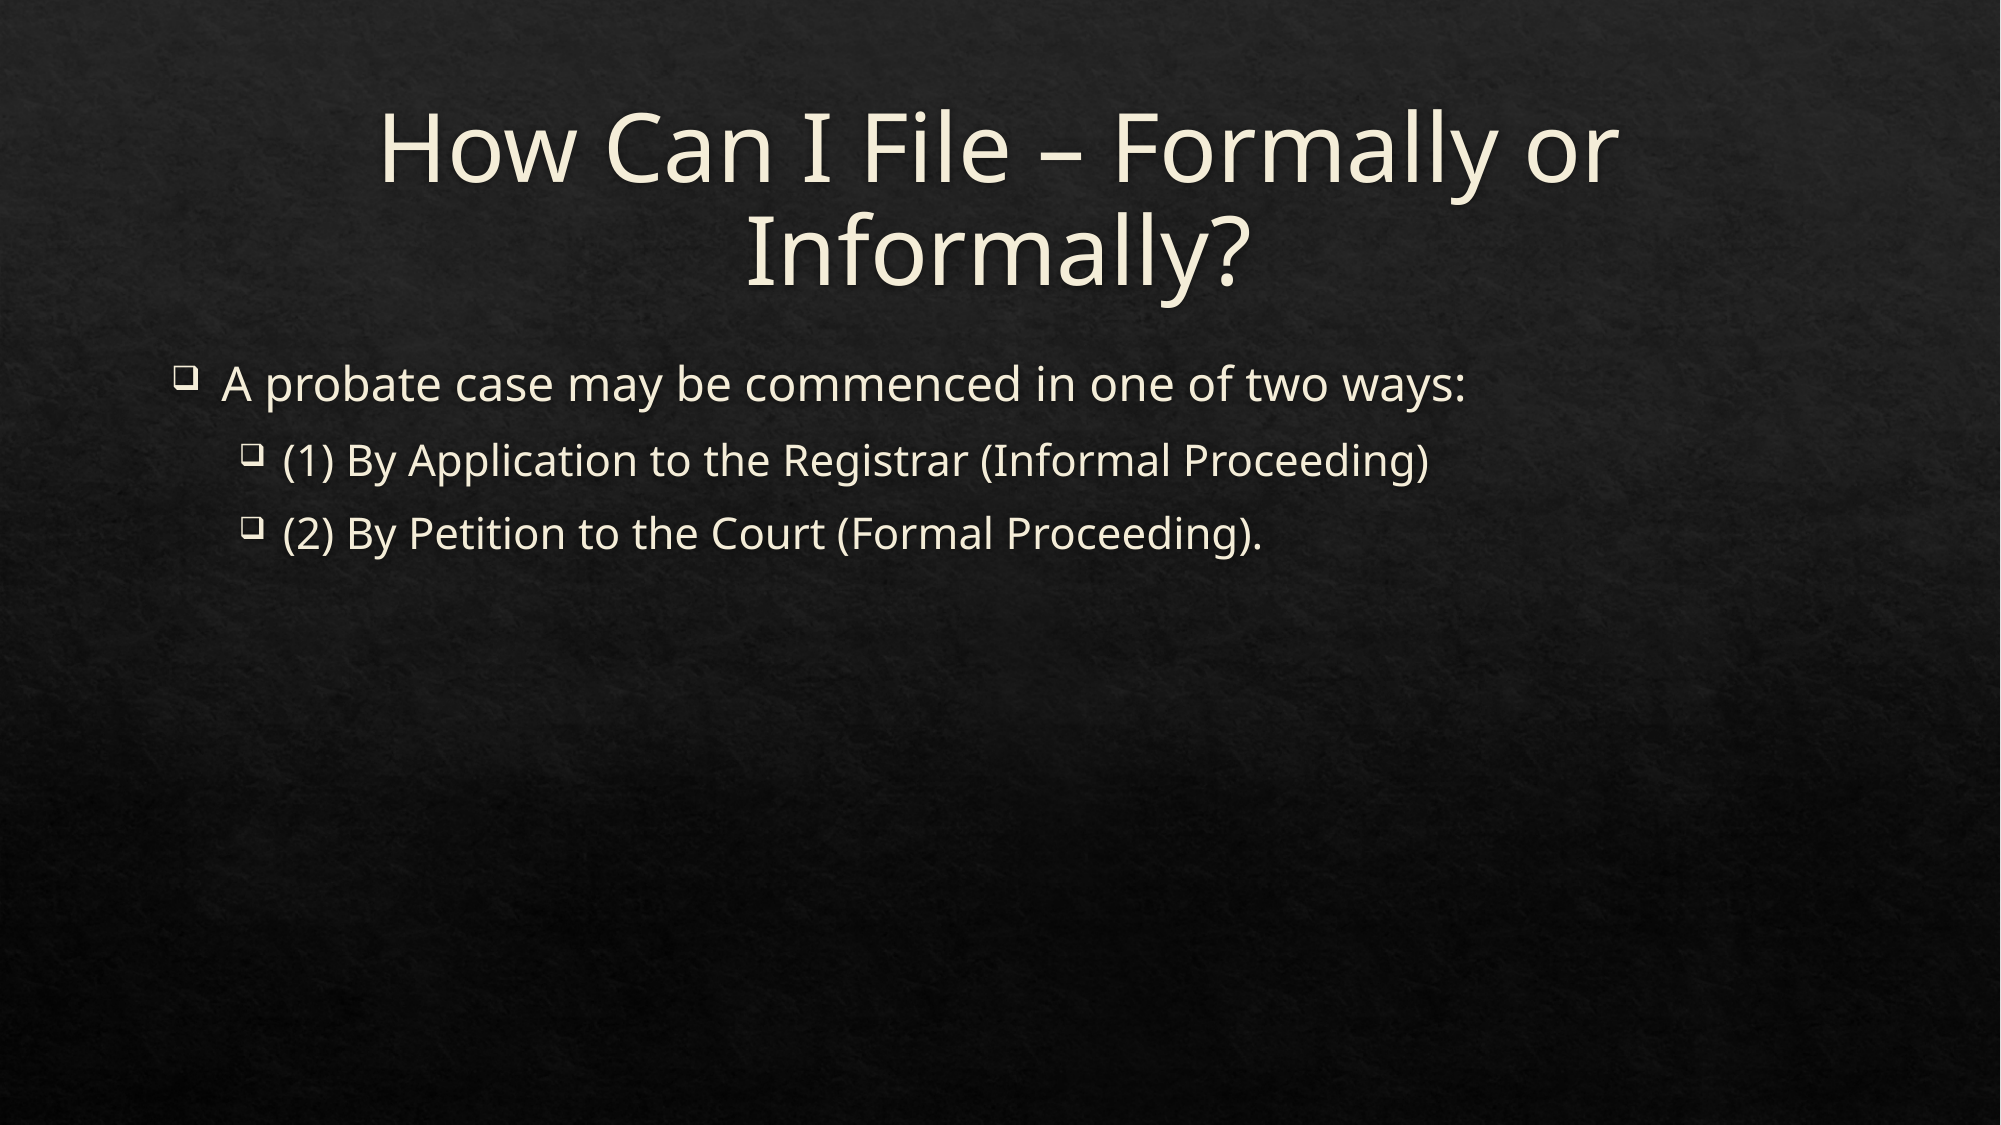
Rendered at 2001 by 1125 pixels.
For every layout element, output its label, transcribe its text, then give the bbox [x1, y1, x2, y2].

list A probate case may be commenced in one of two ways: (1) By Application to the Registrar (Informal Proceeding) (2) By Petition to the Court (Formal Proceeding). [149, 340, 1849, 950]
title How Can I File – Formally or Informally? [149, 99, 1849, 307]
